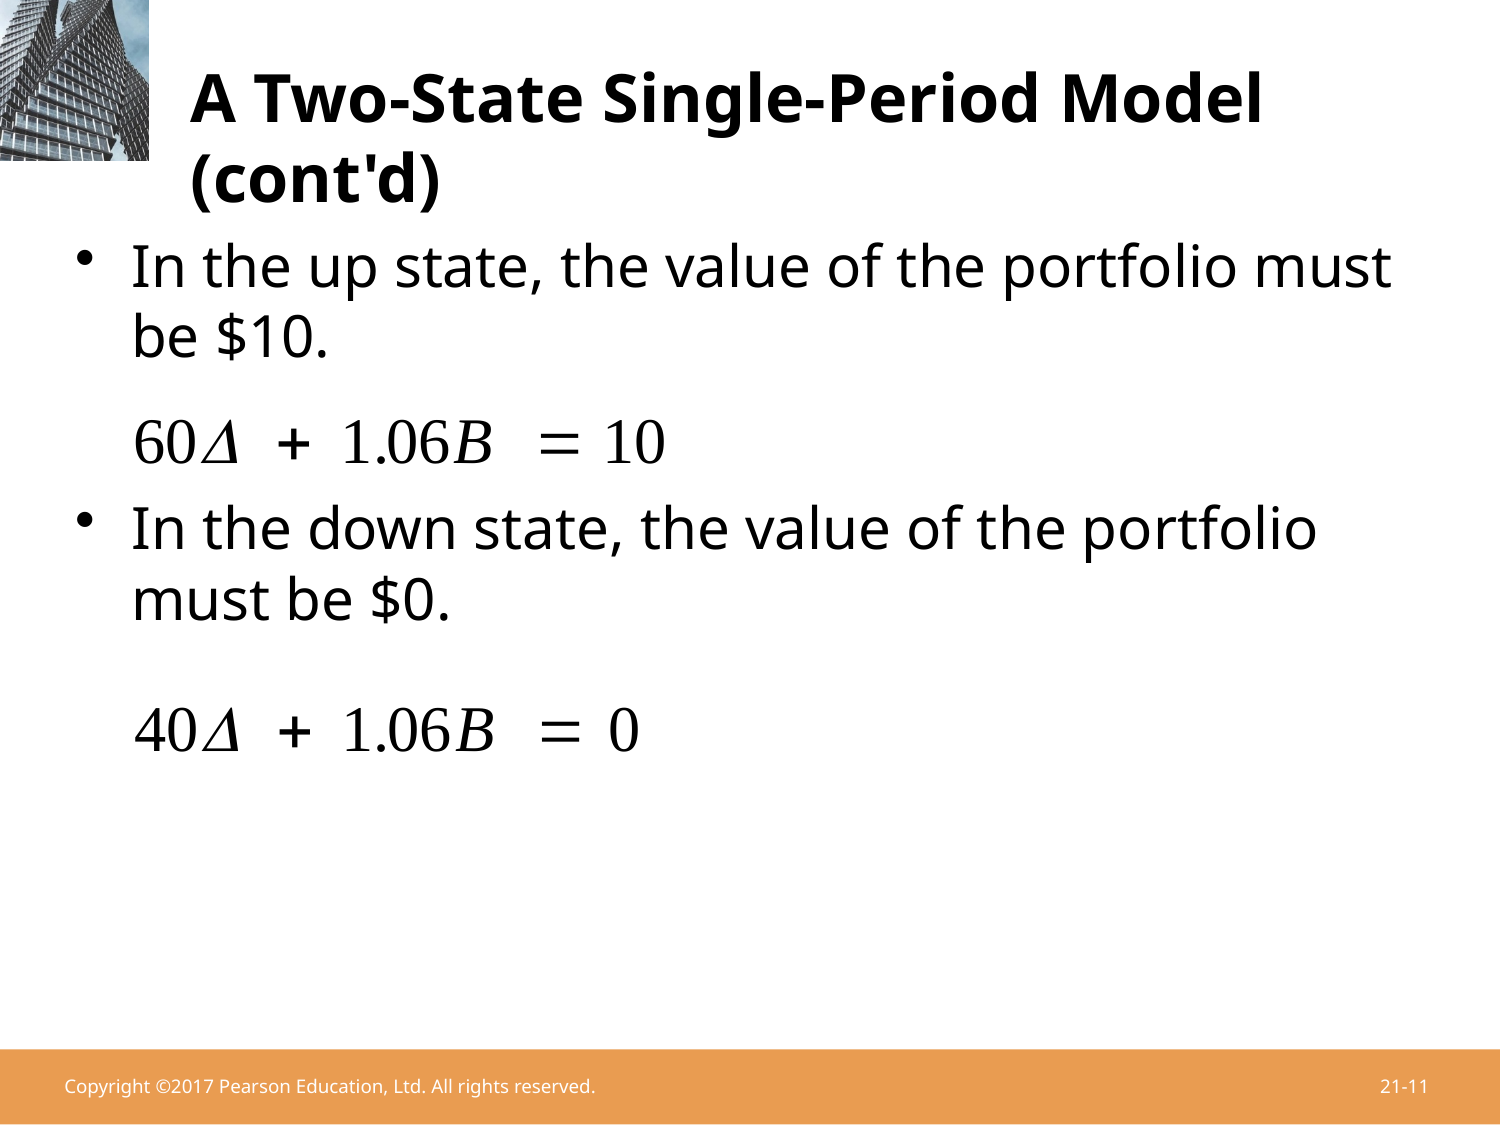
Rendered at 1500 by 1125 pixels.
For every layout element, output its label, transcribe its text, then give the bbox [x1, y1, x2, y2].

list In the up state, the value of the portfolio must be $10. In the down state, the value of the portfolio must be $0. [75, 229, 1450, 992]
title A Two-State Single-Period Model (cont'd) [190, 41, 1453, 230]
picture [0, 0, 149, 161]
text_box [124, 403, 679, 481]
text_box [124, 691, 652, 768]
